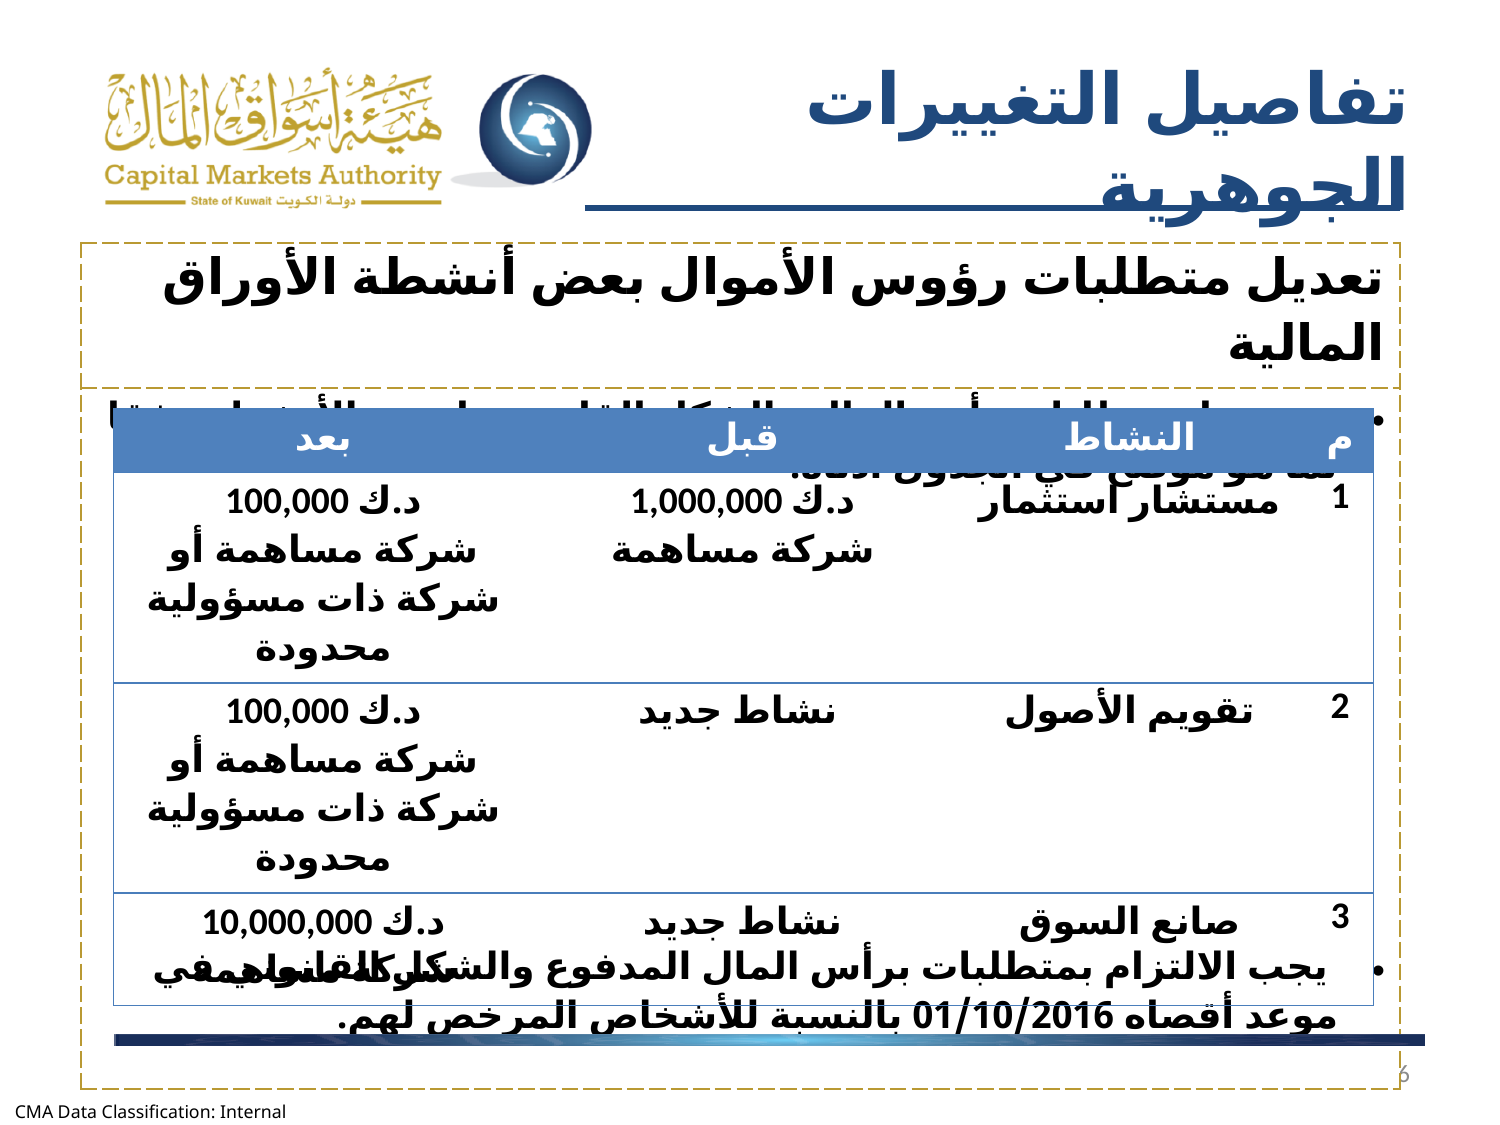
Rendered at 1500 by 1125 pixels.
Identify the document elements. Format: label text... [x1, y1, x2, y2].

table_header النشاط [952, 410, 1307, 472]
table_cell تم تعديل متطلبات رأس المال والشكل القانوني لبعض الأنشطة وفقا لما هو موضح في الجدول أدناه. يجب الالتزام بمتطلبات برأس المال المدفوع والشكل القانوني في موعد أقصاه 01/10/2016 بالنسبة للأشخاص المرخص لهم. [81, 1023, 1400, 1089]
slide_number 16 [1074, 1053, 1425, 1103]
table_header بعد [114, 410, 533, 472]
table_cell 10,000,000 د.ك شركة مساهمة [114, 894, 533, 1005]
table_cell 1 [1307, 473, 1373, 682]
table_cell 3 [1307, 894, 1373, 1005]
picture [87, 1009, 1401, 1021]
picture [87, 62, 608, 213]
table_cell 100,000 د.ك شركة مساهمة أو شركة ذات مسؤولية محدودة [114, 473, 533, 682]
table_cell نشاط جديد [533, 894, 952, 1005]
table_header م [1307, 410, 1373, 472]
table_cell تقويم الأصول [952, 684, 1307, 892]
table_cell نشاط جديد [533, 684, 952, 892]
table_cell مستشار استثمار [952, 473, 1307, 682]
table_header تعديل متطلبات رؤوس الأموال بعض أنشطة الأوراق المالية [81, 243, 1400, 388]
table_cell تم تعديل متطلبات رأس المال والشكل القانوني لبعض الأنشطة وفقا لما هو موضح في الجدول أدناه. يجب الالتزام بمتطلبات برأس المال المدفوع والشكل القانوني في موعد أقصاه 01/10/2016 بالنسبة للأشخاص المرخص لهم. [81, 388, 1400, 1013]
table_header قبل [533, 410, 952, 472]
table_cell 1,000,000 د.ك شركة مساهمة [533, 473, 952, 682]
table_cell 100,000 د.ك شركة مساهمة أو شركة ذات مسؤولية محدودة [114, 684, 533, 892]
table_cell صانع السوق [952, 894, 1307, 1005]
table_cell 2 [1307, 684, 1373, 892]
picture [112, 1034, 1426, 1046]
title تفاصيل التغييرات الجوهرية [460, 45, 1425, 233]
